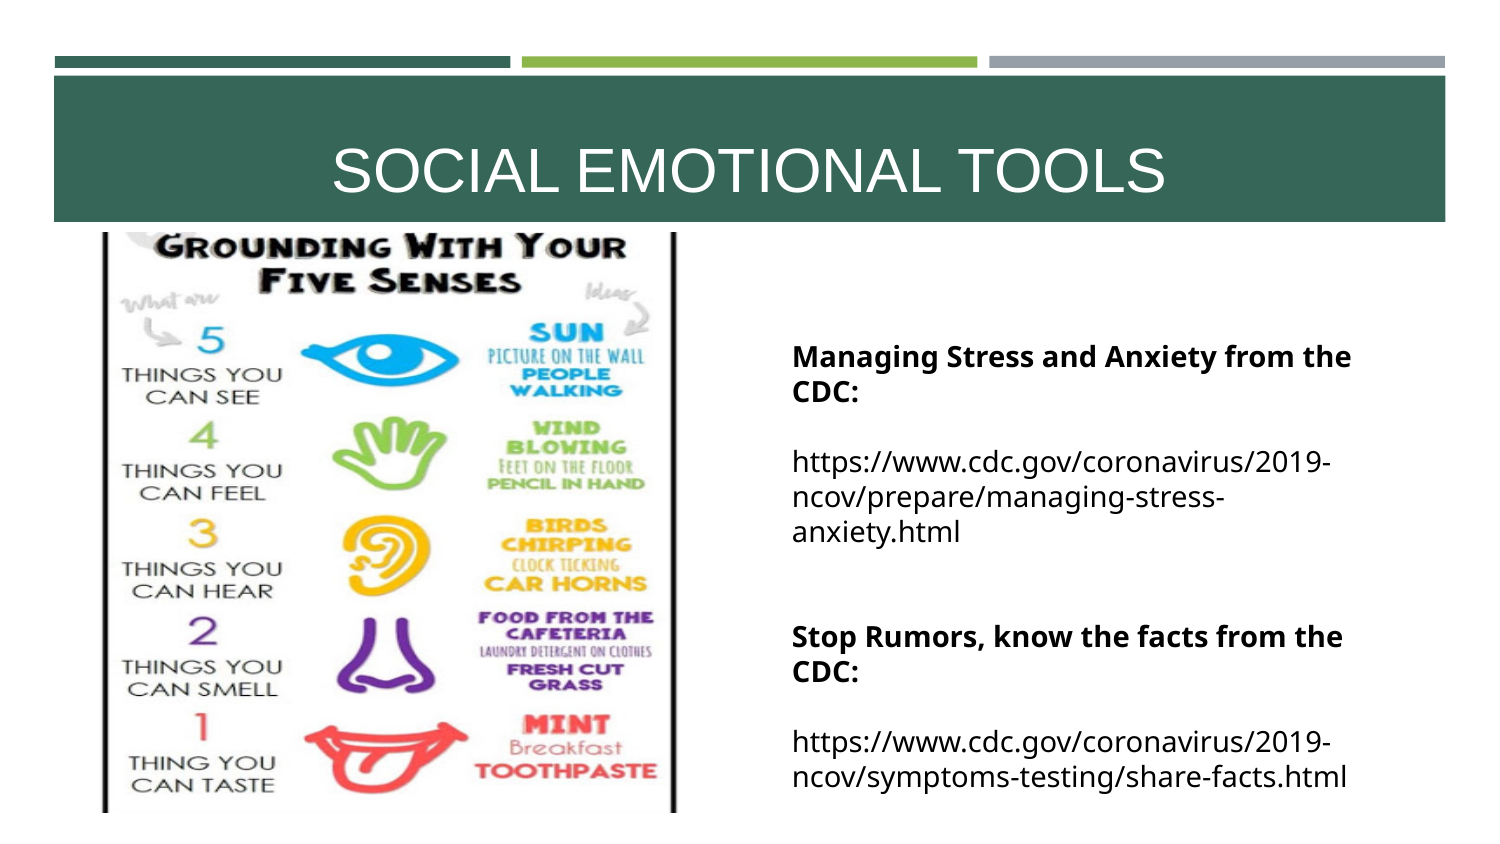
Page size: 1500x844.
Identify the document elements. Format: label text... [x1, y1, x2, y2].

title SOCIAL EMOTIONAL TOOLS [71, 86, 1429, 212]
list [96, 232, 680, 813]
text_box Managing Stress and Anxiety from the CDC: https://www.cdc.gov/coronavirus/2019- ncov/prepare/managing-stress-anxiety.html Stop Rumors, know the facts from the CDC: https://www.cdc.gov/coronavirus/2019- ncov/symptoms-testing/share-facts.html [780, 332, 1390, 686]
